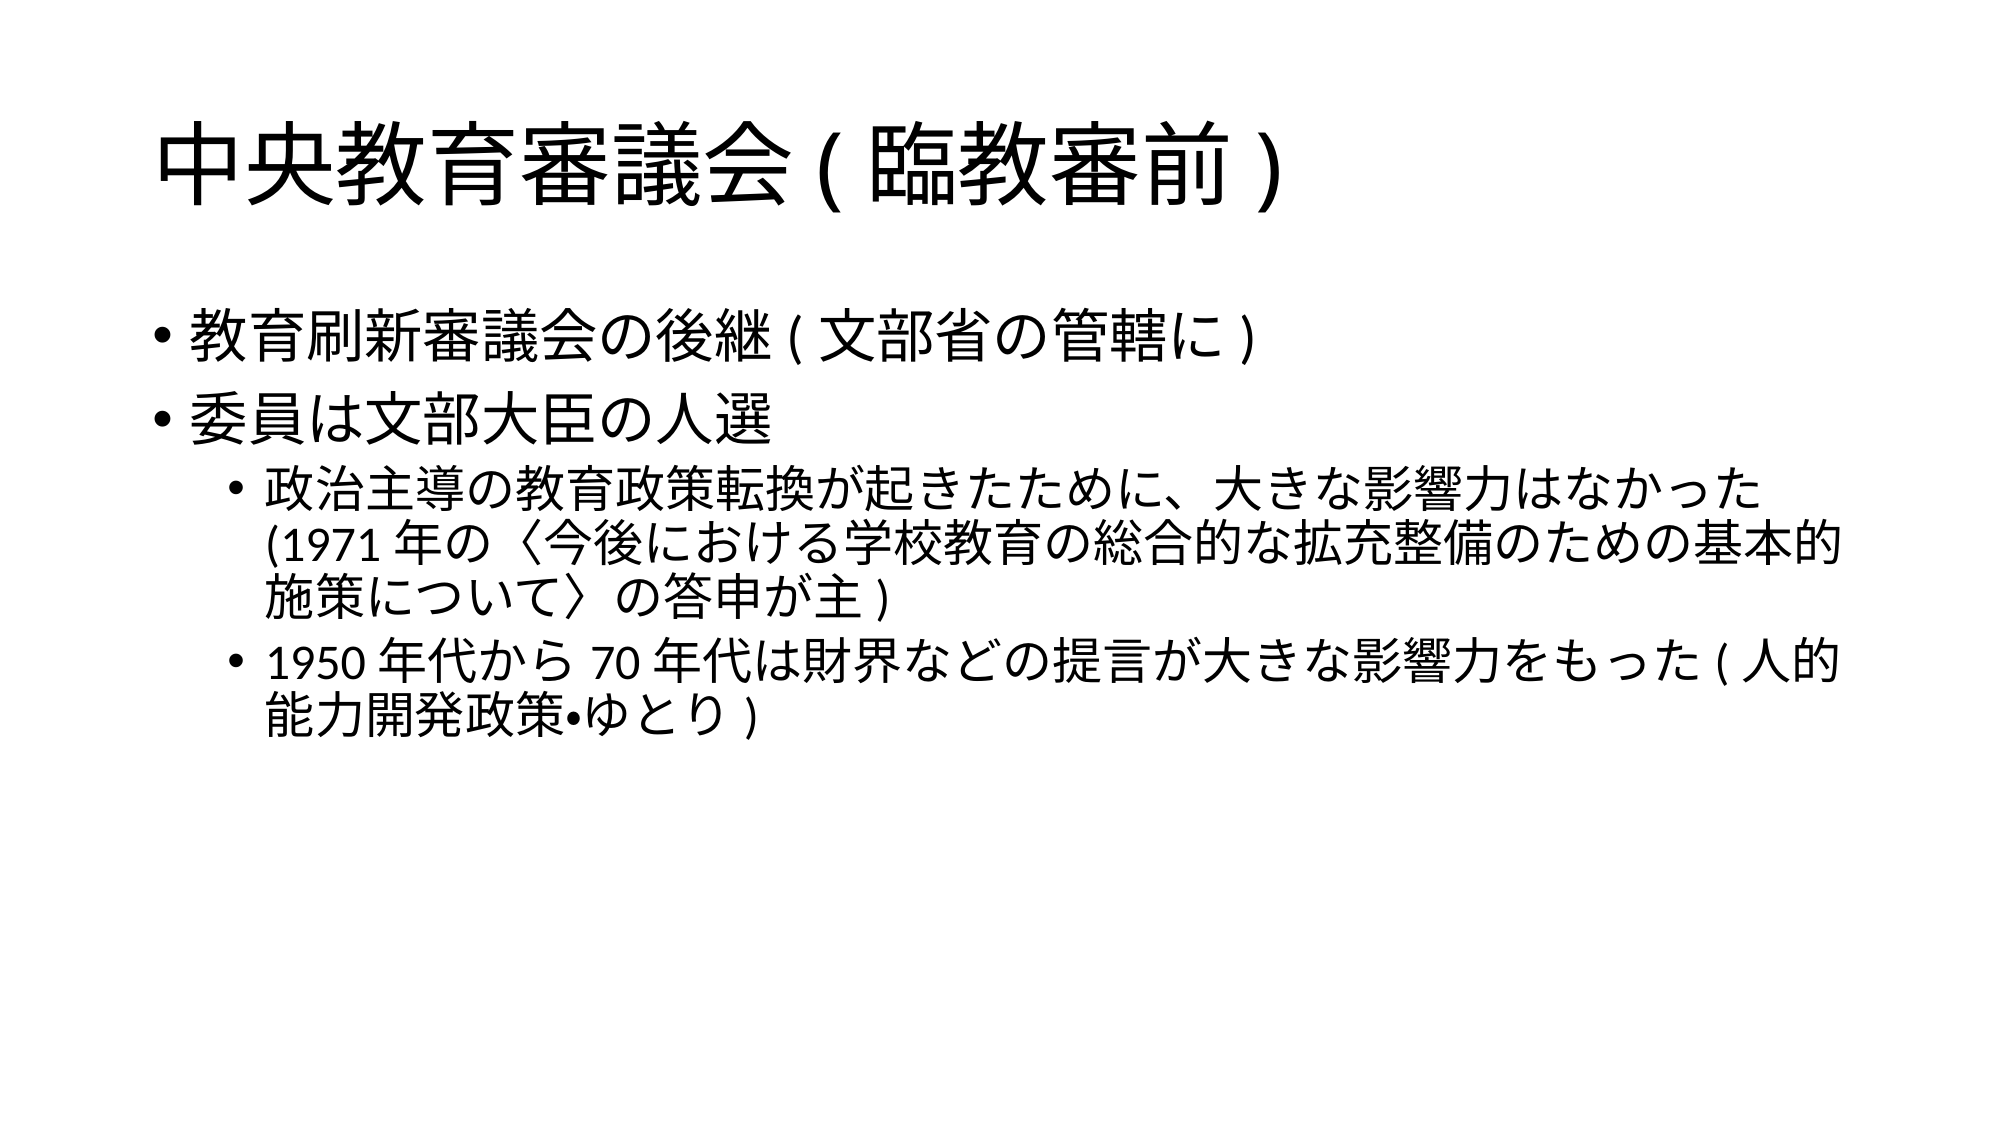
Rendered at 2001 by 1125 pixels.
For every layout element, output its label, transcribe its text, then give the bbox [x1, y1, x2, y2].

title 中央教育審議会(臨教審前) [137, 59, 1863, 278]
list 教育刷新審議会の後継(文部省の管轄に) 委員は文部大臣の人選 政治主導の教育政策転換が起きたために、大きな影響力はなかった(1971年の〈今後における学校教育の総合的な拡充整備のための基本的施策について〉の答申が主) 1950年代から70年代は財界などの提言が大きな影響力をもった(人的能力開発政策・ゆとり) [137, 299, 1863, 1014]
